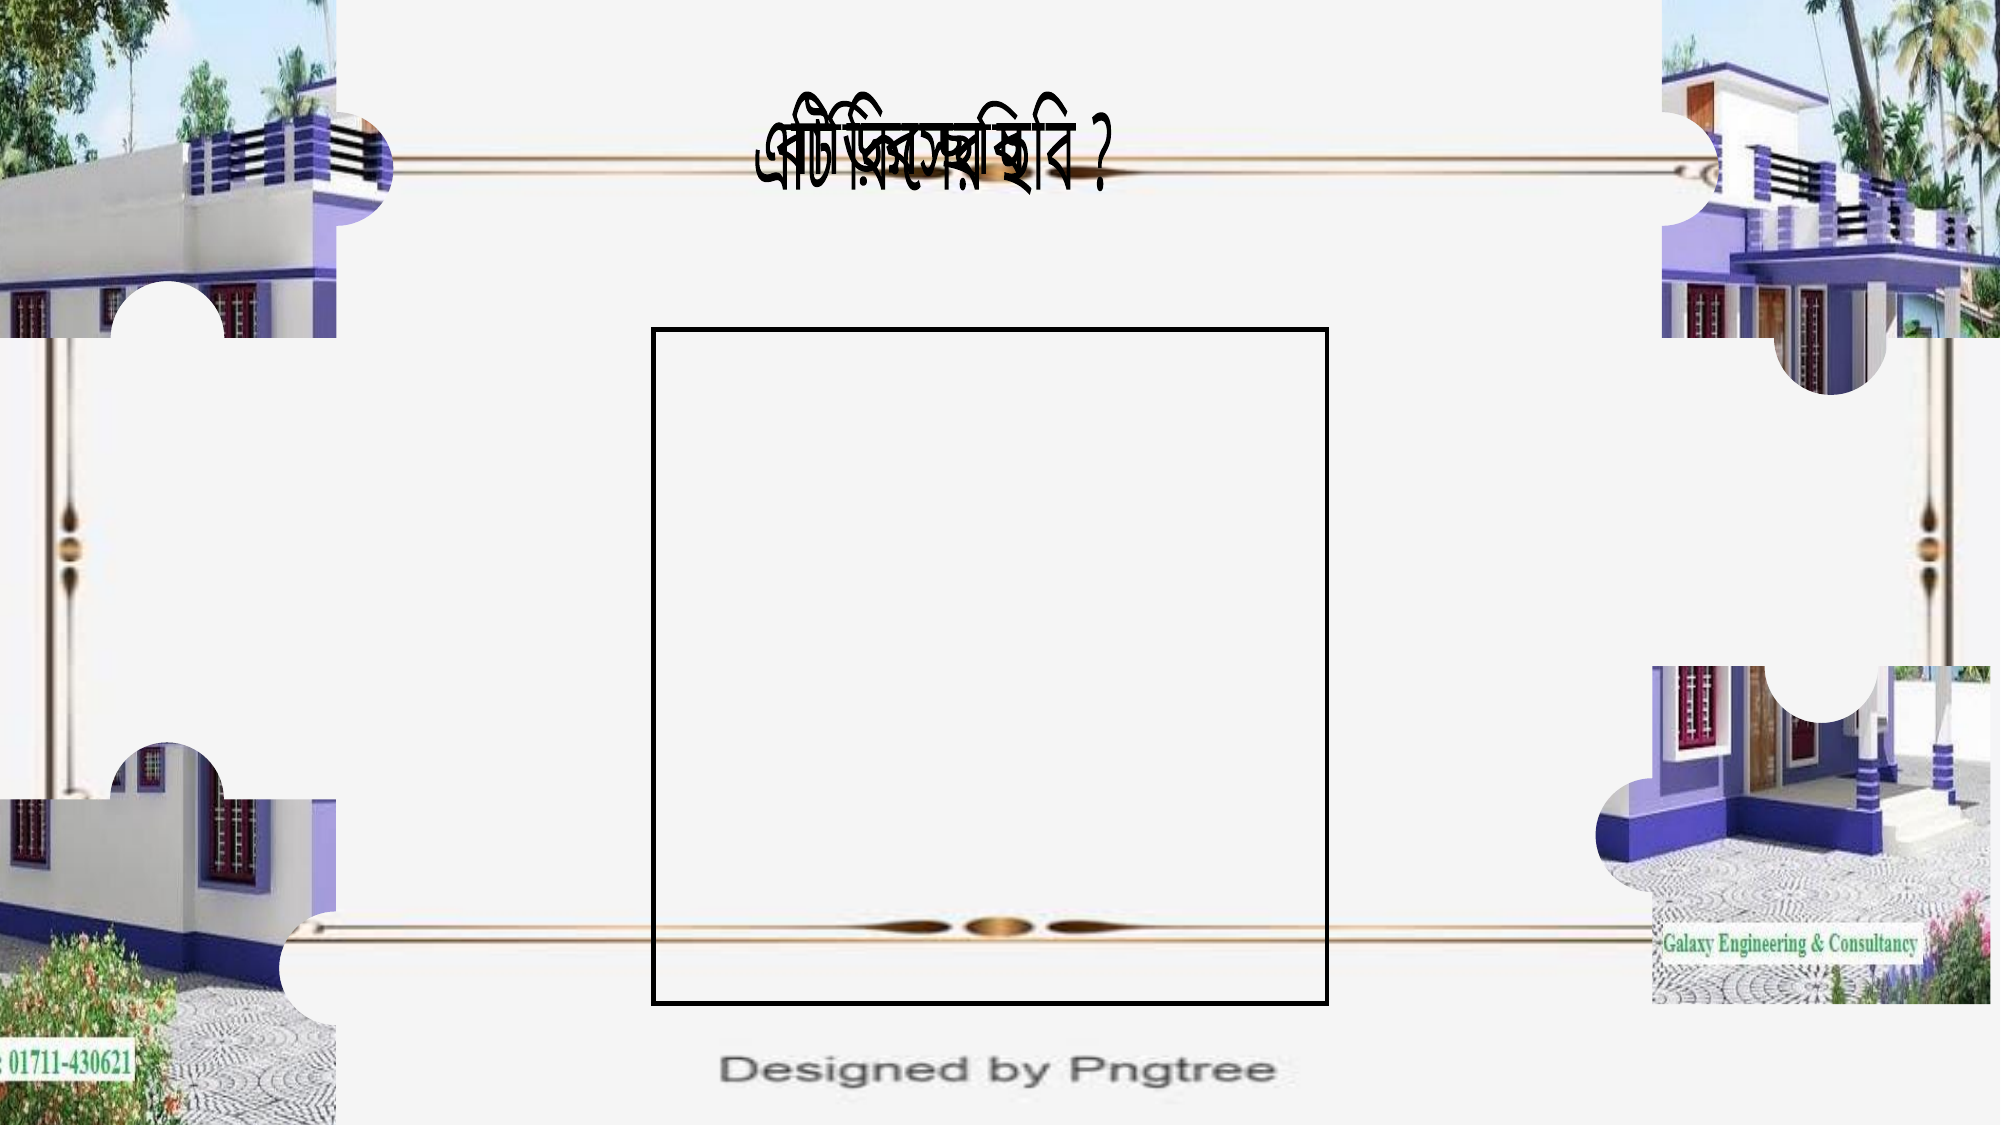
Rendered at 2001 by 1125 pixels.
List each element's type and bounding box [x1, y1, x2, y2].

picture [0, 0, 2001, 1125]
text_box [653, 328, 1328, 1004]
